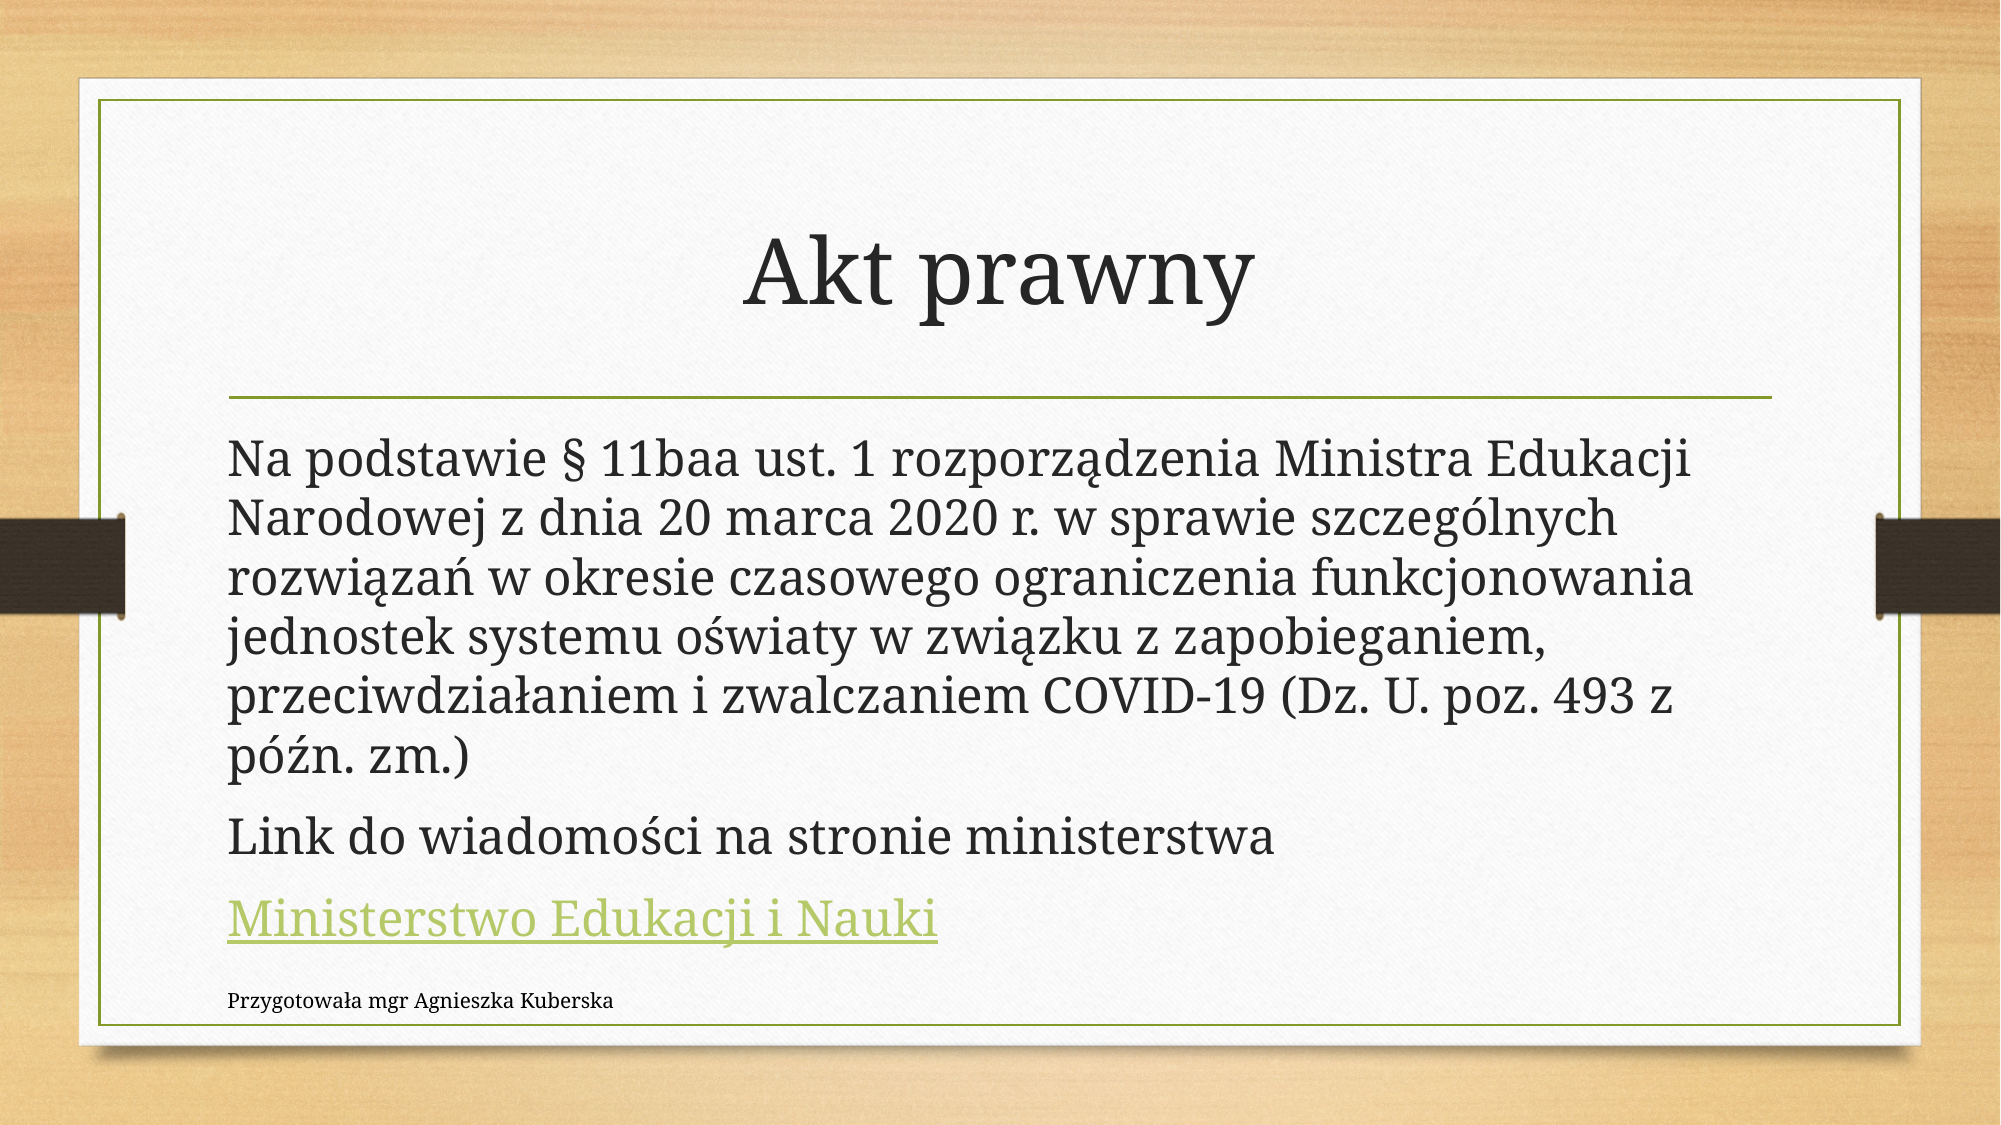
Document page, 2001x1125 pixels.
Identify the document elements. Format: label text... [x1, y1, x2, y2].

title Akt prawny [212, 161, 1788, 375]
footer Przygotowała mgr Agnieszka Kuberska [212, 979, 1411, 1025]
list Na podstawie § 11baa ust. 1 rozporządzenia Ministra Edukacji Narodowej z dnia 20 marca 2020 r. w sprawie szczególnych rozwiązań w okresie czasowego ograniczenia funkcjonowania jednostek systemu oświaty w związku z zapobieganiem, przeciwdziałaniem i zwalczaniem COVID-19 (Dz. U. poz. 493 z późn. zm.) Link do wiadomości na stronie ministerstwa Ministerstwo Edukacji i Nauki [212, 419, 1788, 964]
picture [0, 0, 2001, 1125]
